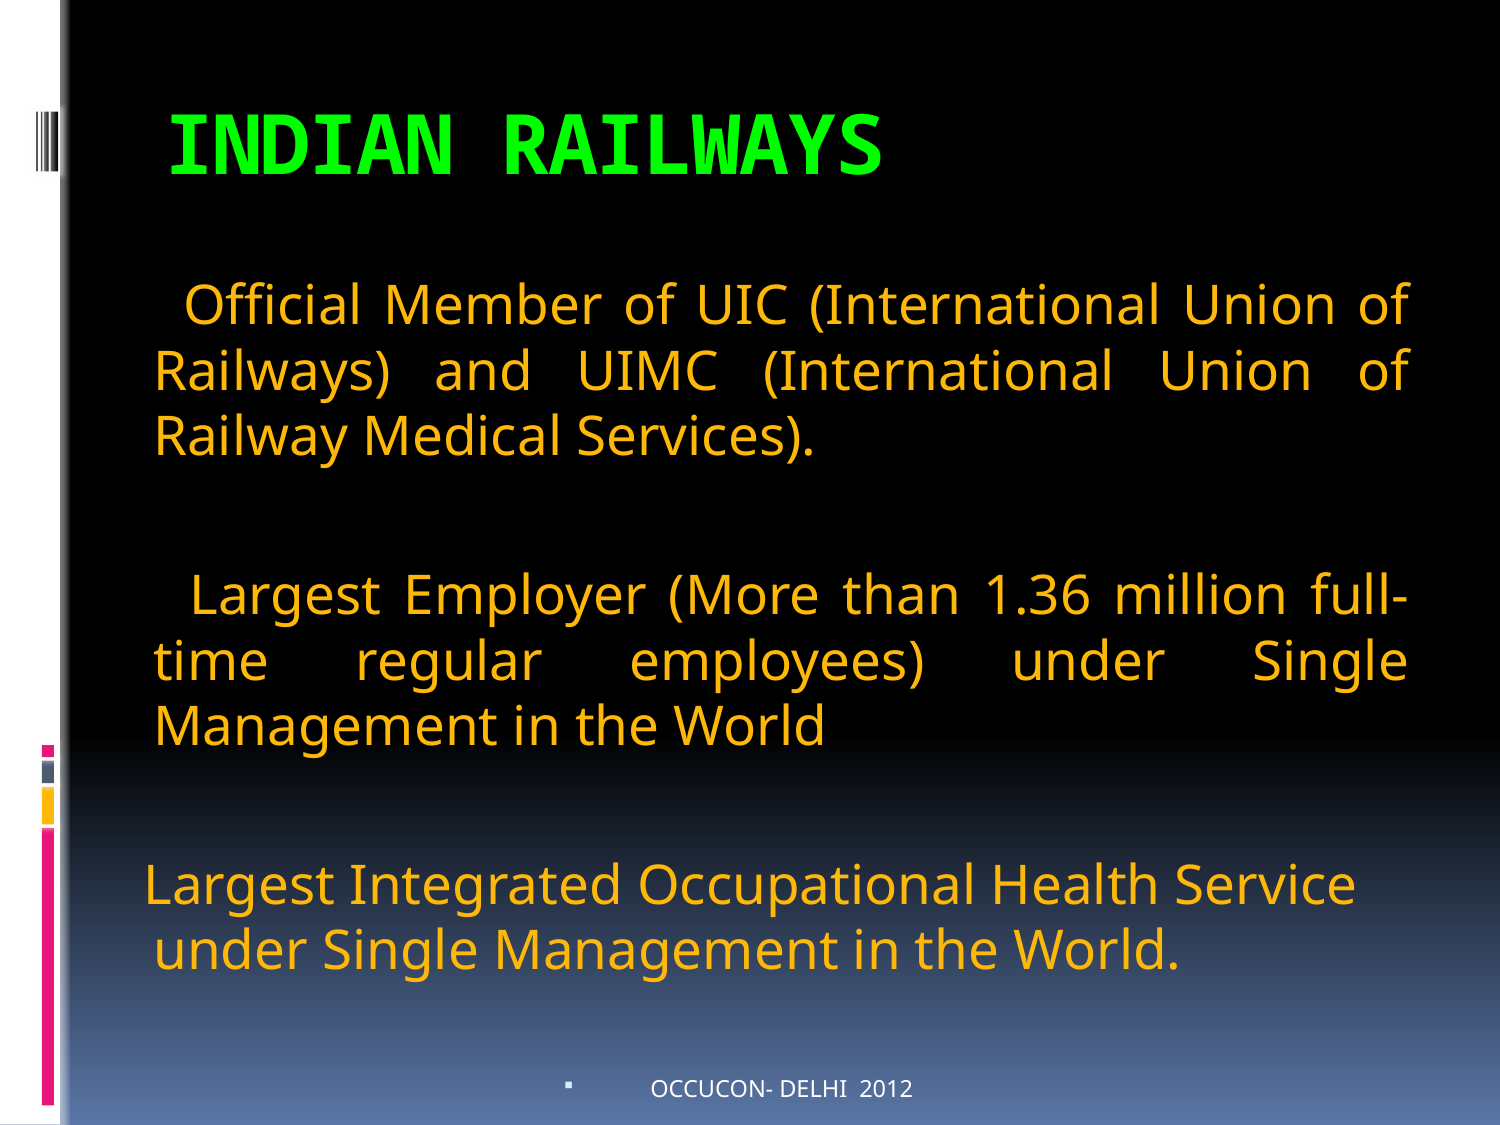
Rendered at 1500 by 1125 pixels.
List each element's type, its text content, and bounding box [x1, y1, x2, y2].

list Official Member of UIC (International Union of Railways) and UIMC (International Union of Railway Medical Services). Largest Employer (More than 1.36 million full-time regular employees) under Single Management in the World Largest Integrated Occupational Health Service under Single Management in the World. OCCUCON- DELHI 2012 [74, 262, 1426, 1125]
title INDIAN RAILWAYS [150, 84, 1425, 235]
